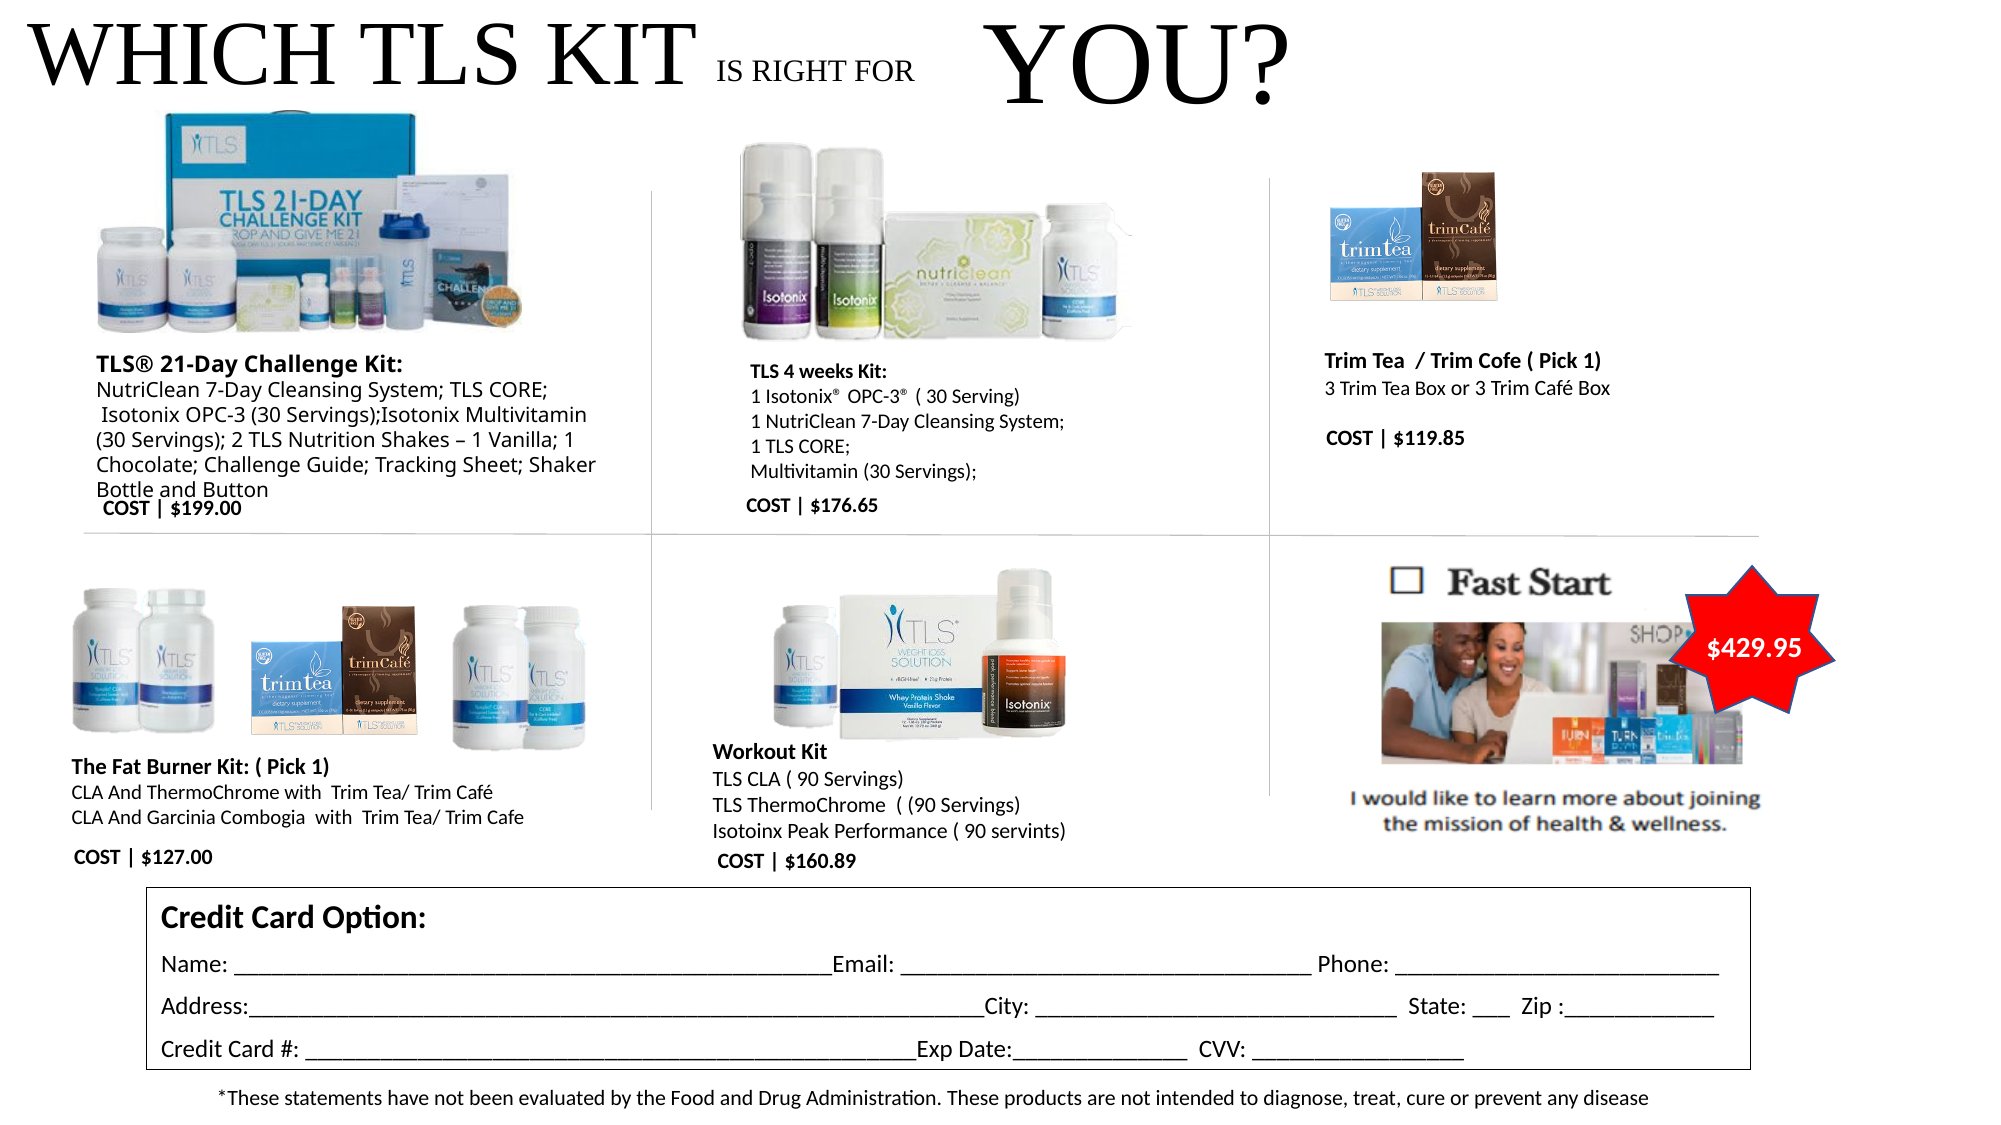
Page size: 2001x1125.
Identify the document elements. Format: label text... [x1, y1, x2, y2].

text_box The Fat Burner Kit: ( Pick 1) CLA And ThermoChrome with Trim Tea/ Trim Café CLA And Garcinia Combogia with Trim Tea/ Trim Cafe [56, 743, 588, 836]
text_box COST | $199.00 [88, 485, 257, 527]
text_box COST | $176.65 [731, 484, 973, 524]
text_box *These statements have not been evaluated by the Food and Drug Administration. These products are not intended to diagnose, treat, cure or prevent any disease [201, 1076, 1699, 1117]
text_box COST | $160.89 [702, 839, 872, 881]
picture [731, 554, 1069, 798]
picture [728, 0, 1132, 391]
text_box TLS® 21-Day Challenge Kit: NutriClean 7-Day Cleansing System; TLS CORE; Isotonix OPC-3 (30 Servings);Isotonix Multivitamin (30 Servings); 2 TLS Nutrition Shakes – 1 Vanilla; 1 Chocolate; Challenge Guide; Tracking Sheet; Shaker Bottle and Button [81, 341, 618, 510]
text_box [1309, 170, 1763, 458]
title WHICH TLS KIT [8, 0, 718, 112]
text_box YOU? [1132, 0, 1310, 137]
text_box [83, 533, 1759, 537]
picture [23, 568, 632, 770]
text_box Workout Kit TLS CLA ( 90 Servings) TLS ThermoChrome ( (90 Servings) Isotoinx Peak Performance ( 90 servints) [698, 729, 1144, 877]
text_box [1327, 553, 1835, 858]
text_box Credit Card Option: Name: ________________________________________________Email: _________________________________ Phone: __________________________ Address:___________________________________________________________City: _____________________________ State: ___ Zip :____________ Credit Card #: _________________________________________________Exp Date:______________ CVV: _________________ [146, 887, 1751, 1070]
picture [97, 110, 522, 333]
text_box TLS 4 weeks Kit: 1 Isotonix® OPC-3® ( 30 Serving) 1 NutriClean 7-Day Cleansing System; 1 TLS CORE; Multivitamin (30 Servings); [735, 350, 1192, 490]
text_box COST | $127.00 [59, 834, 233, 876]
text_box IS RIGHT FOR [701, 46, 728, 96]
